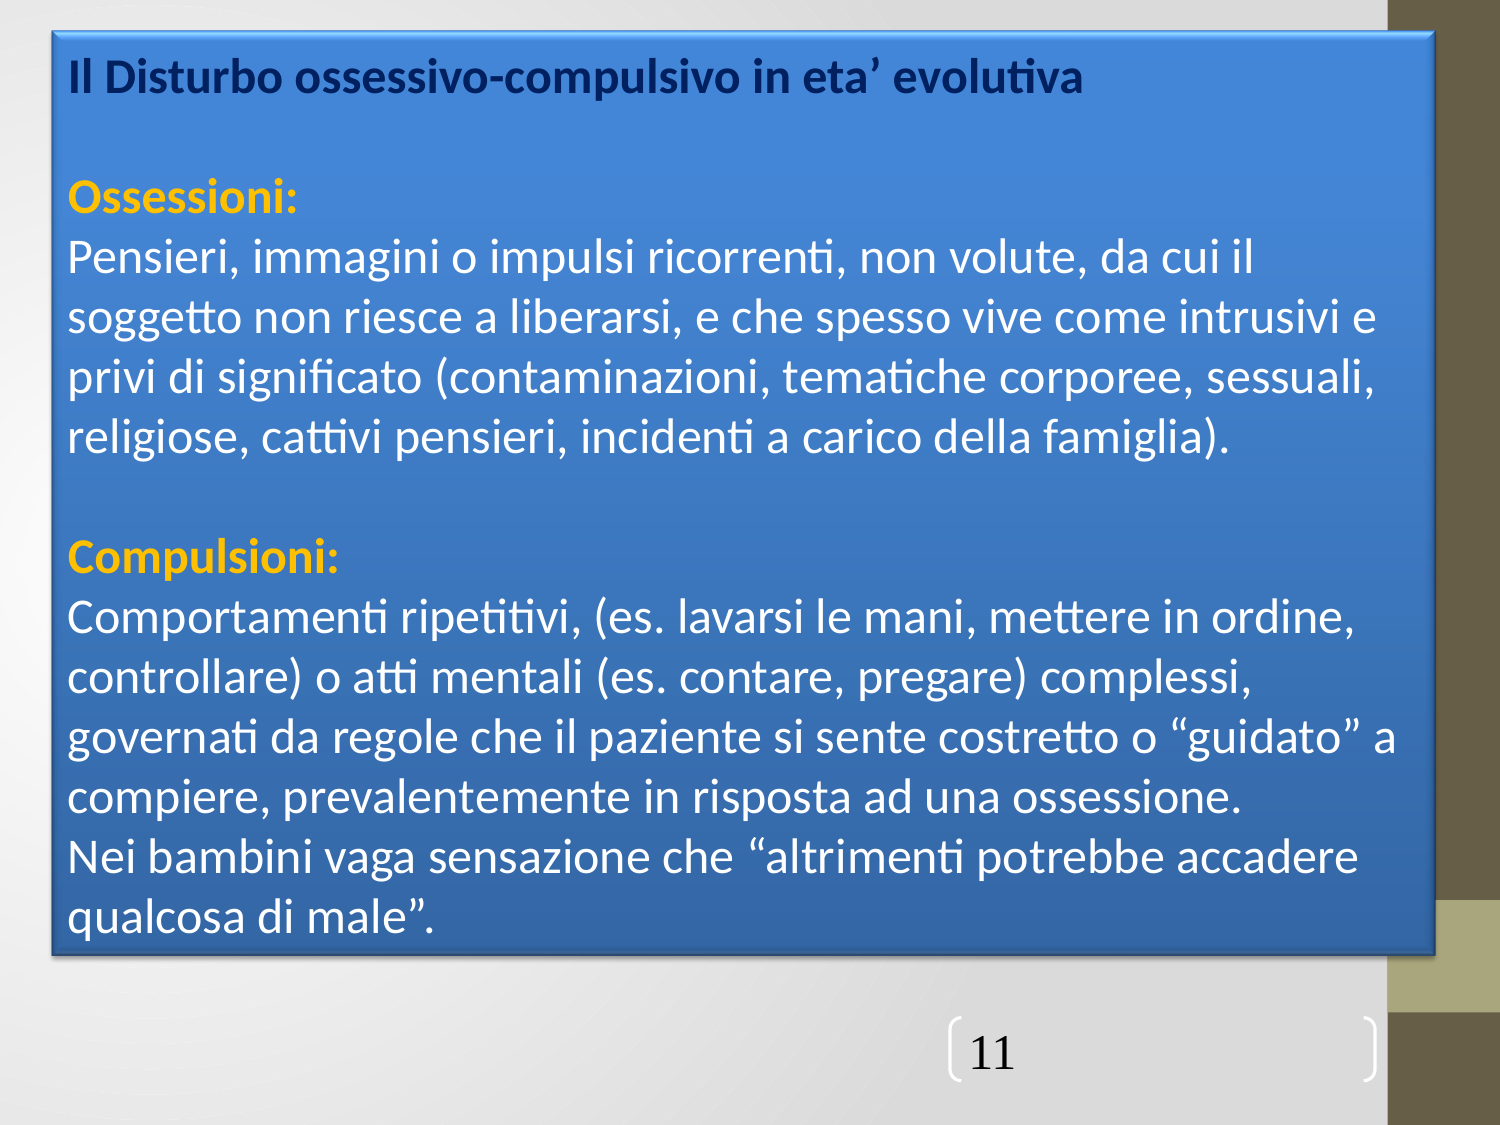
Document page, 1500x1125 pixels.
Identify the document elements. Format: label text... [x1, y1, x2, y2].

slide_number 11 [948, 1016, 1377, 1083]
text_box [28, 18, 1445, 969]
